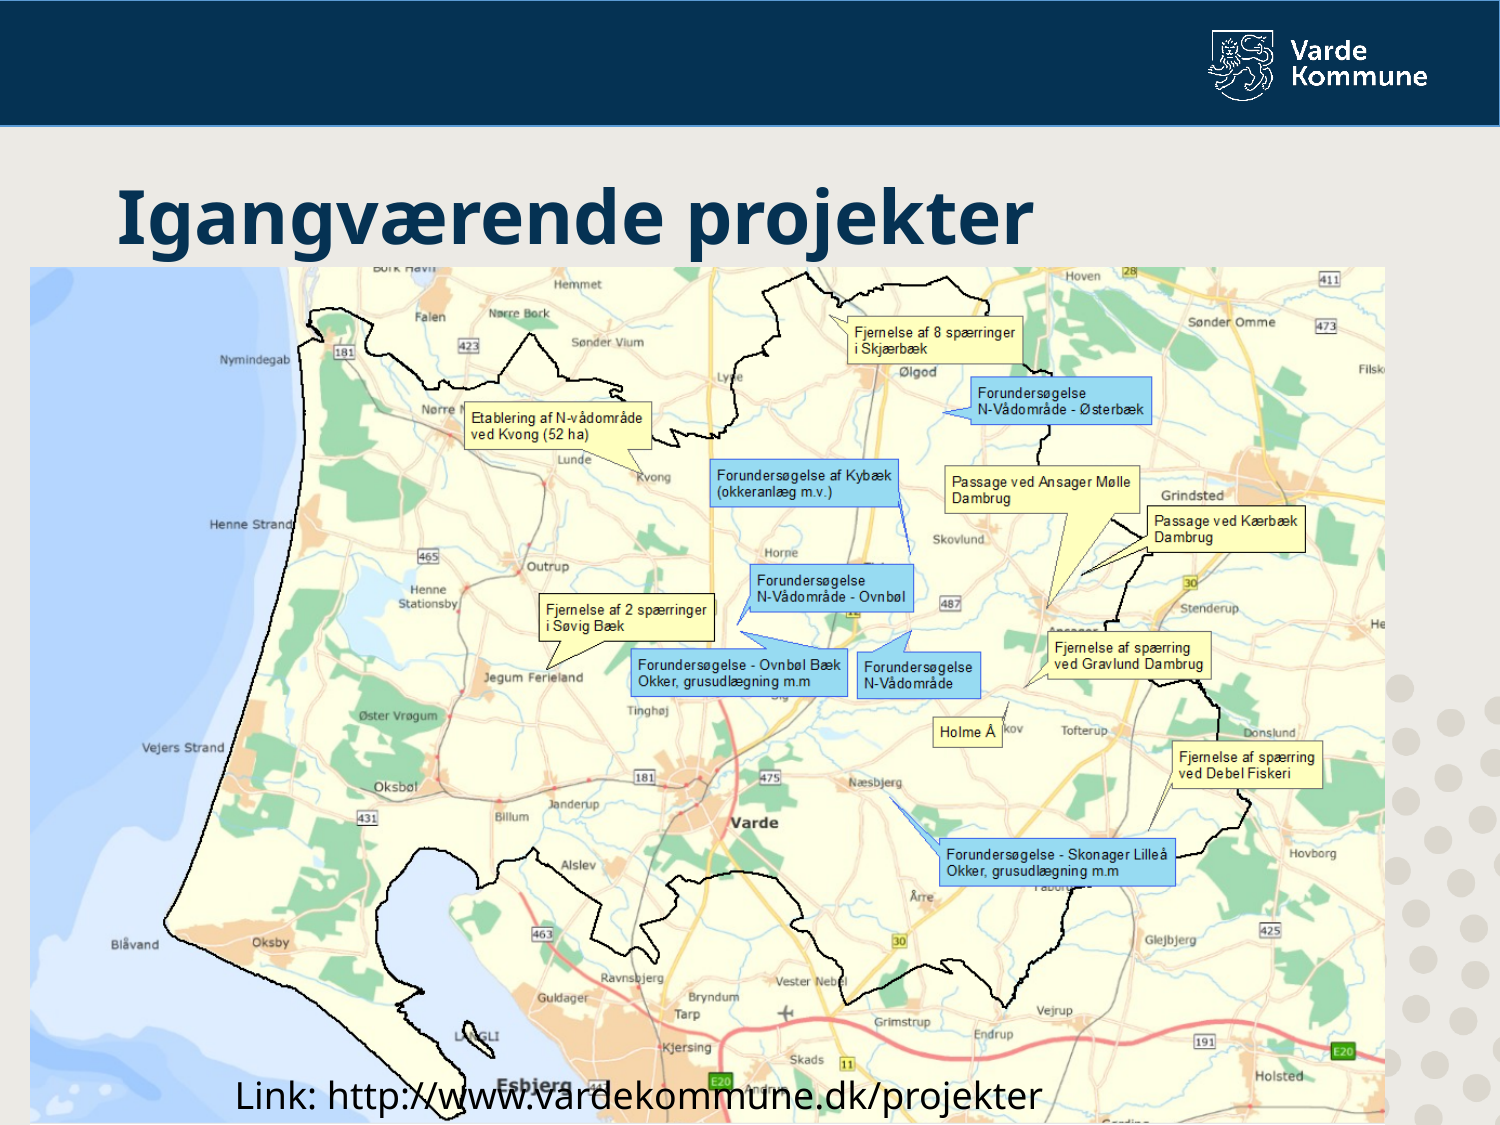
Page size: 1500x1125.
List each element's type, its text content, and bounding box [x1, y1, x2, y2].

list Igangværende projekter [103, 160, 1410, 269]
picture [1208, 30, 1427, 101]
picture [0, 127, 1500, 1125]
